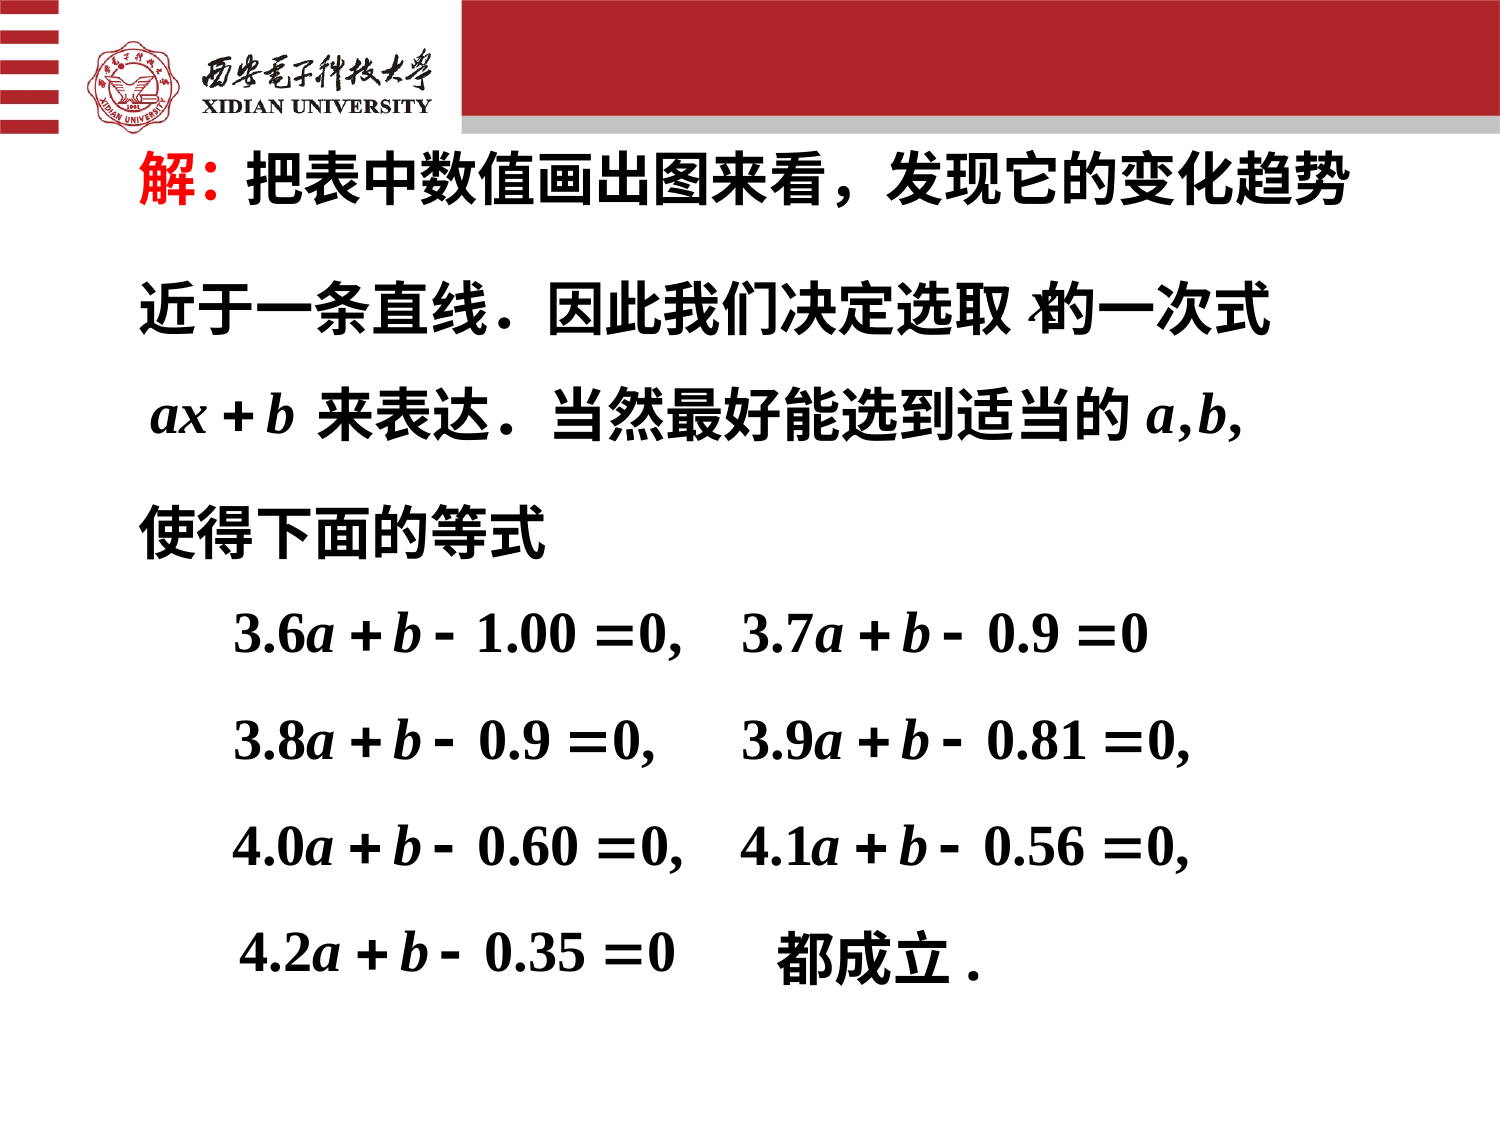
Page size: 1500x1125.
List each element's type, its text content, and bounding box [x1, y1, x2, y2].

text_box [123, 264, 1500, 350]
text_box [738, 819, 1193, 881]
text_box 都成立. [761, 914, 1327, 1000]
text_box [237, 926, 680, 979]
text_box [738, 713, 1195, 775]
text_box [230, 819, 687, 881]
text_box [147, 370, 1500, 456]
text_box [230, 713, 660, 775]
text_box 解： [123, 134, 381, 220]
text_box 把表中数值画出图来看，发现它的变化趋势 [381, 134, 1500, 220]
picture [0, 0, 1500, 1125]
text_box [230, 607, 685, 668]
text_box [738, 606, 1153, 660]
text_box 使得下面的等式 [123, 489, 939, 574]
